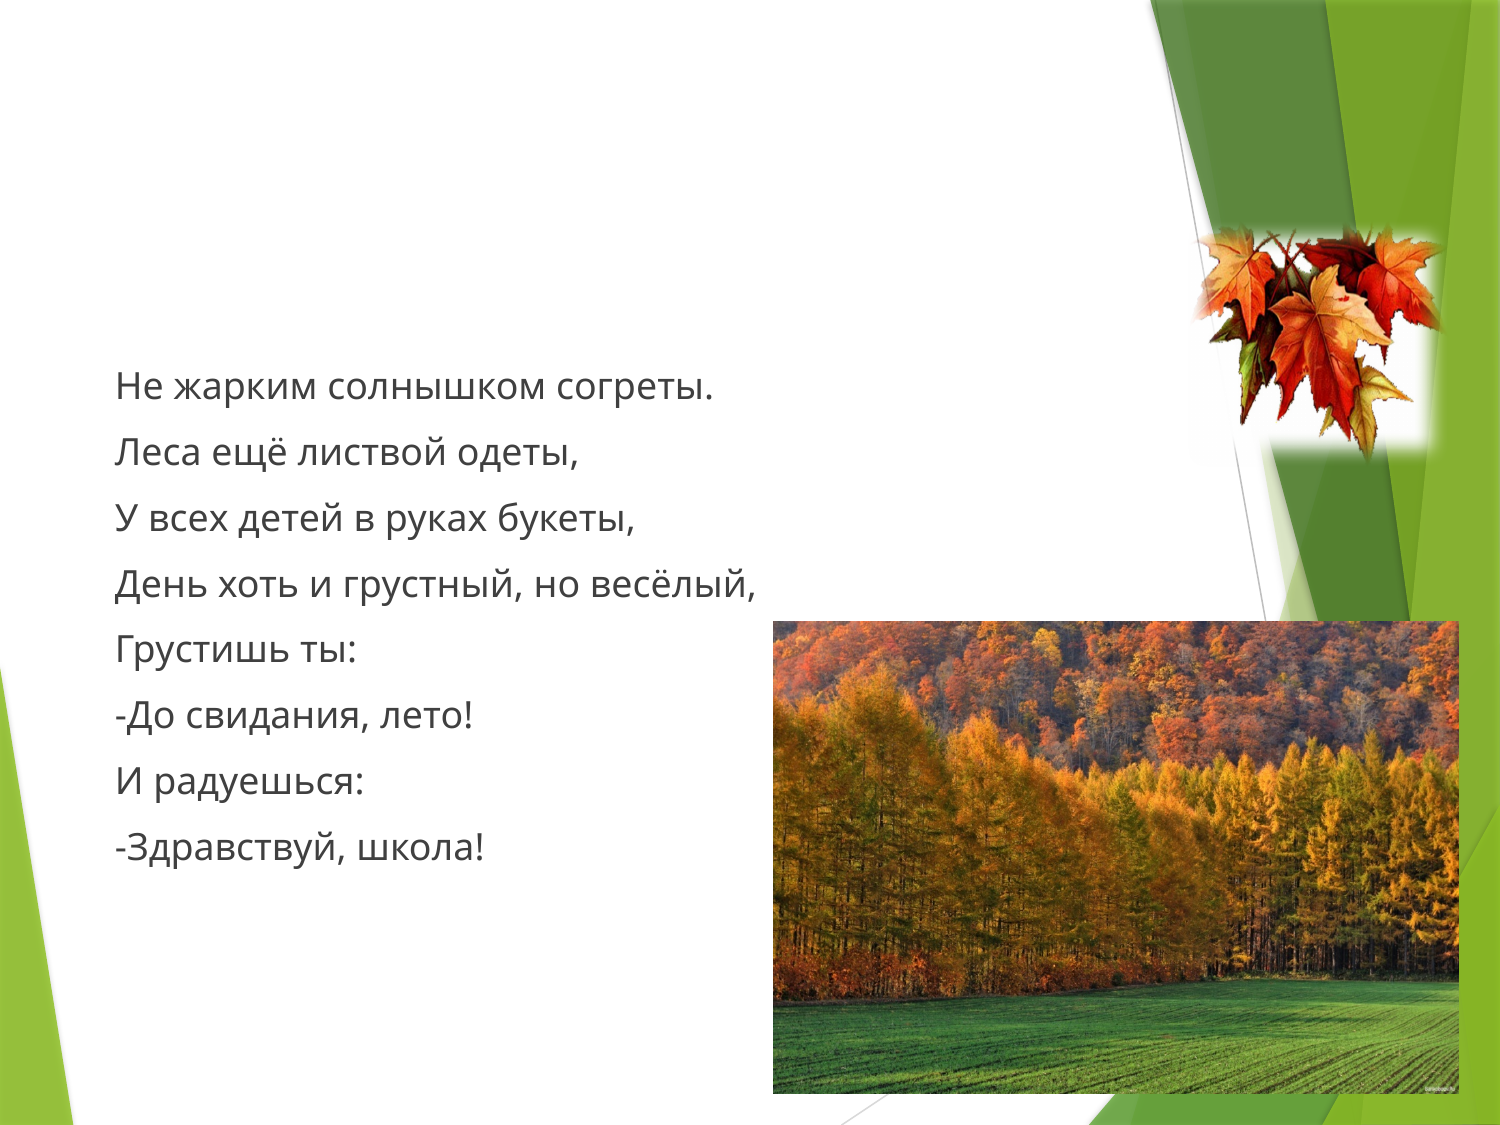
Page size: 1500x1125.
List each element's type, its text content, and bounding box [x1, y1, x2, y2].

picture [1186, 219, 1450, 469]
list Не жарким солнышком согреты. Леса ещё листвой одеты, У всех детей в руках букеты, День хоть и грустный, но весёлый, Грустишь ты: -До свидания, лето! И радуешься: -Здравствуй, школа! [99, 354, 1142, 992]
picture [773, 621, 1460, 1095]
